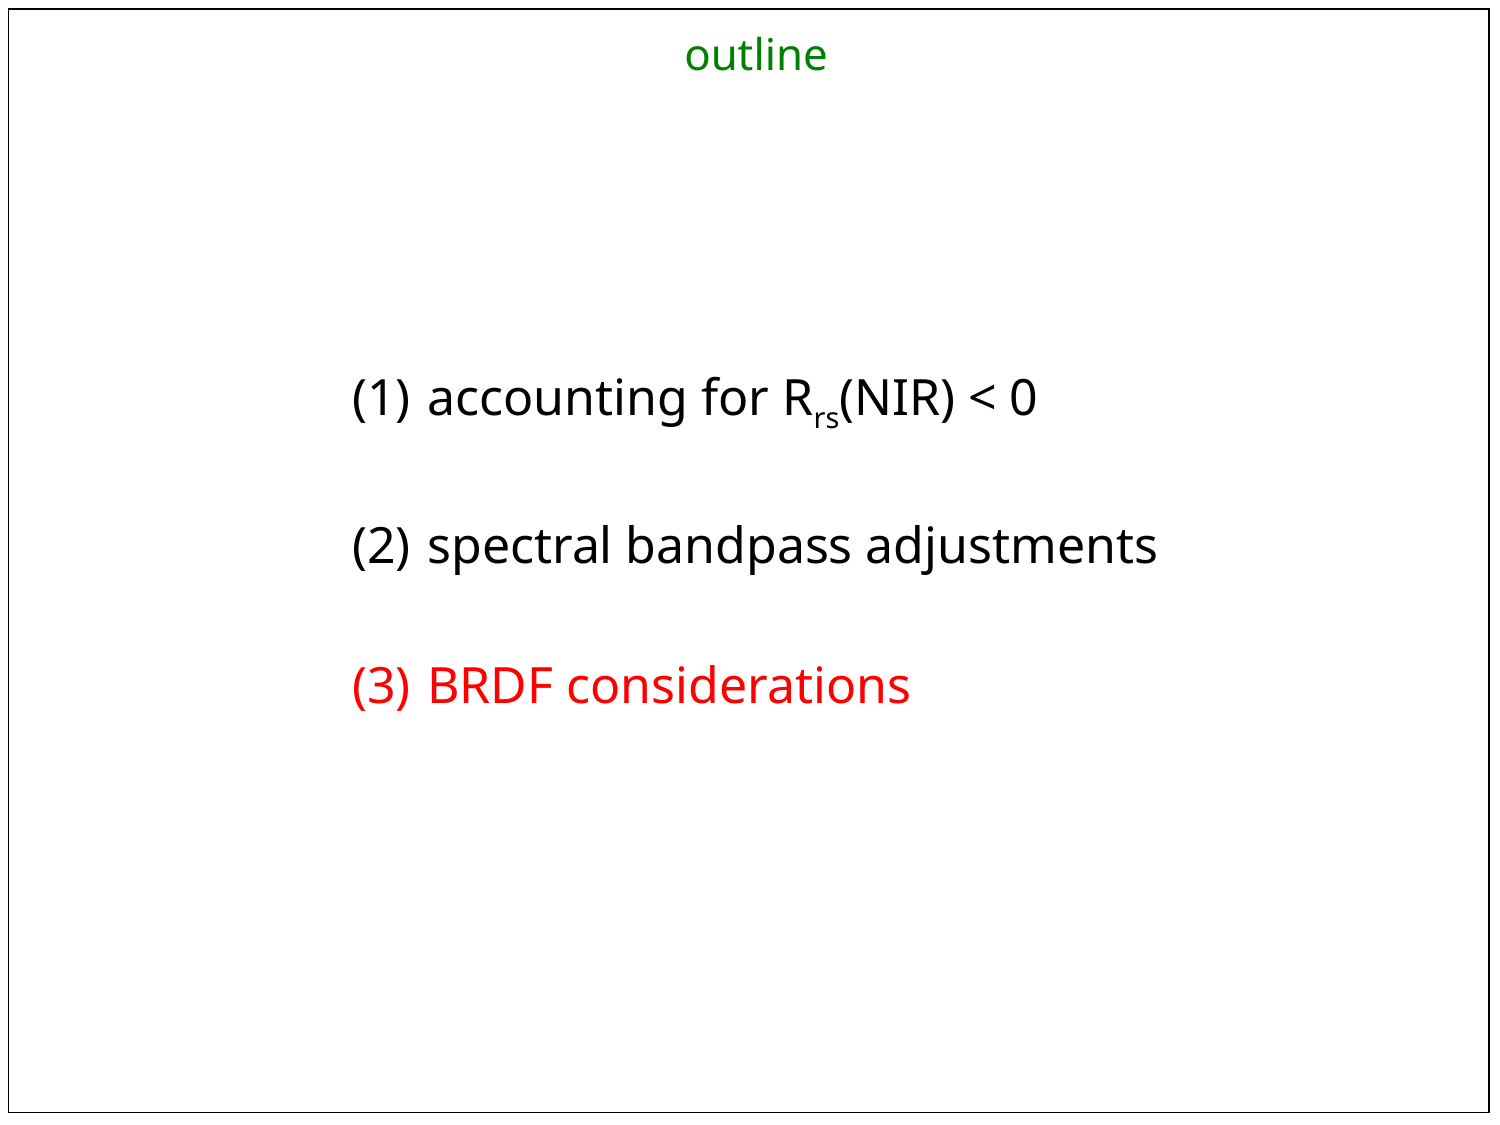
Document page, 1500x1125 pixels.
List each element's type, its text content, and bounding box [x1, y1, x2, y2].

text_box accounting for Rrs(NIR) < 0 spectral bandpass adjustments BRDF considerations [337, 358, 1175, 722]
text_box outline [37, 19, 1475, 87]
